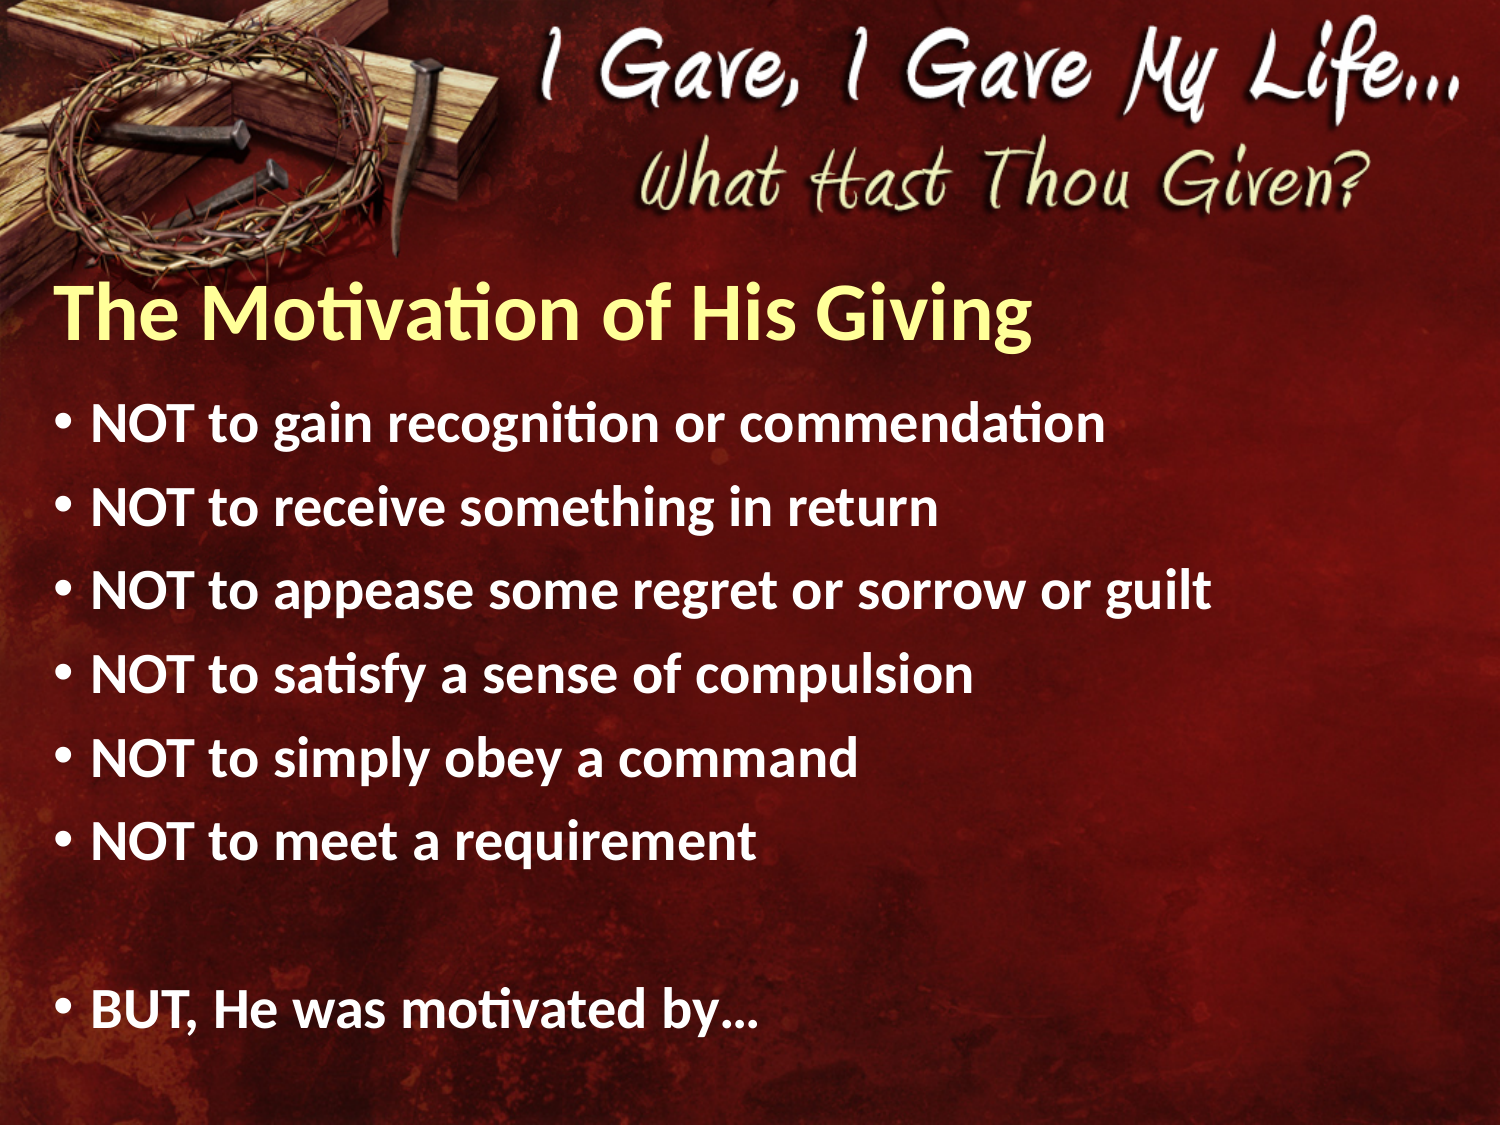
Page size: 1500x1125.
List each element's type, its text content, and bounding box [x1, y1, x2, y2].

title The Motivation of His Giving [38, 265, 1479, 362]
list NOT to gain recognition or commendation NOT to receive something in return NOT to appease some regret or sorrow or guilt NOT to satisfy a sense of compulsion NOT to simply obey a command NOT to meet a requirement BUT, He was motivated by… [38, 384, 1500, 1125]
picture [0, 0, 1500, 1125]
